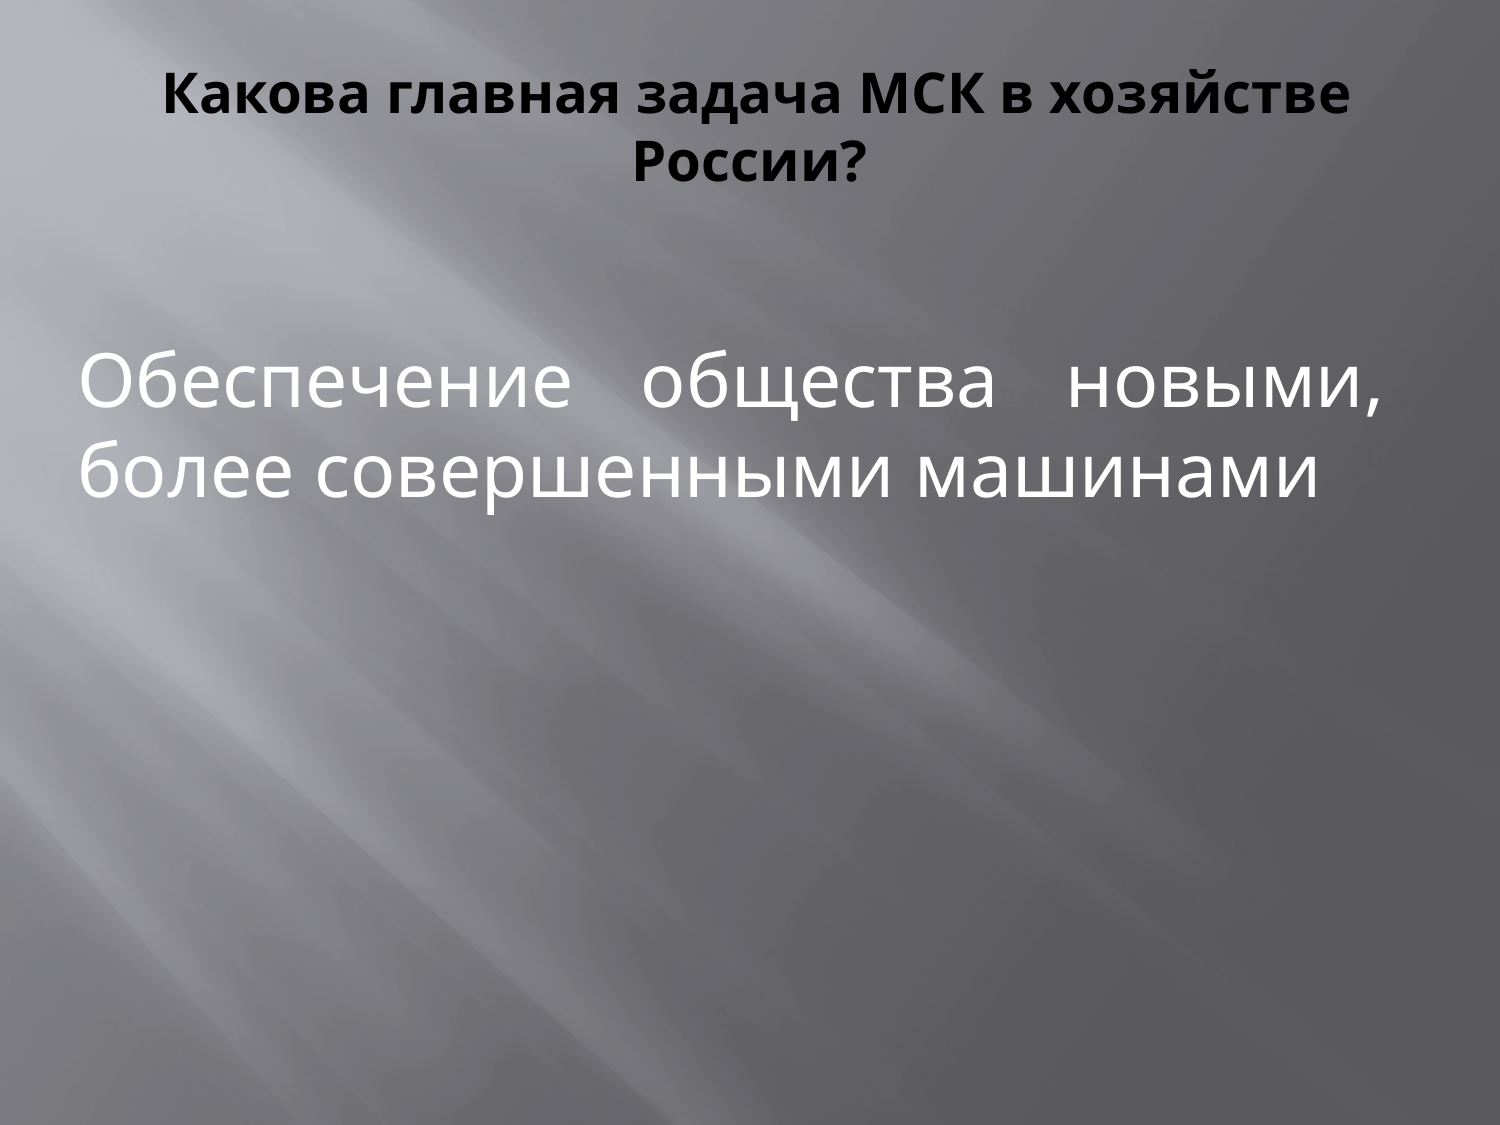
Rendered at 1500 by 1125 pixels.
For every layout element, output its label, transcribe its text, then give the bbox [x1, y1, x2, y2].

text_box Обеспечение общества новыми, более совершенными машинами [62, 324, 1400, 520]
title Какова главная задача МСК в хозяйстве России? [49, 50, 1450, 200]
